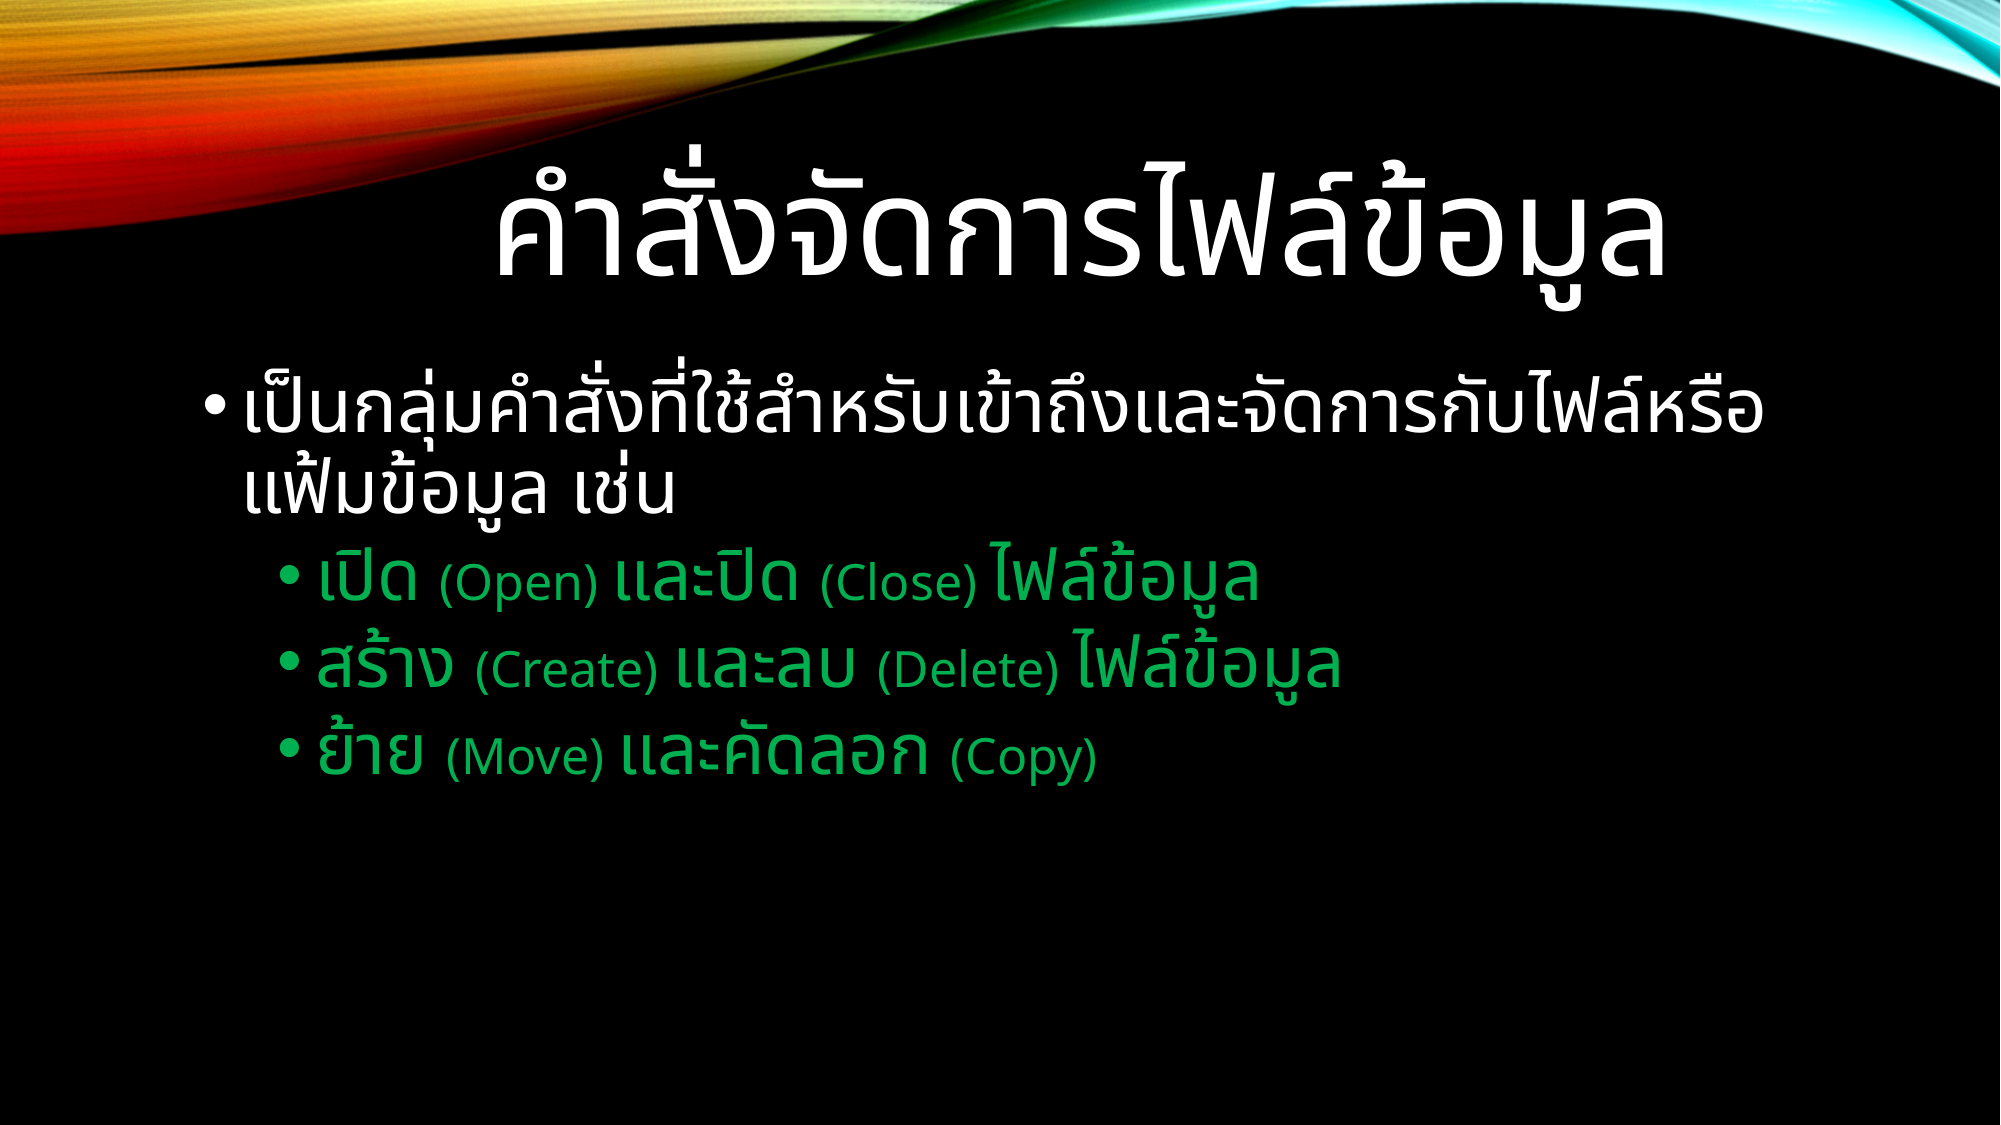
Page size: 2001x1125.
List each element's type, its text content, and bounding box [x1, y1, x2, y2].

picture [0, 0, 2000, 237]
title คำสั่งจัดการไฟล์ข้อมูล [474, 125, 1888, 338]
list เป็นกลุ่มคำสั่งที่ใช้สำหรับเข้าถึงและจัดการกับไฟล์หรือแฟ้มข้อมูล เช่น เปิด (Open) และปิด (Close) ไฟล์ข้อมูล สร้าง (Create) และลบ (Delete) ไฟล์ข้อมูล ย้าย (Move) และคัดลอก (Copy) [112, 360, 1888, 1021]
